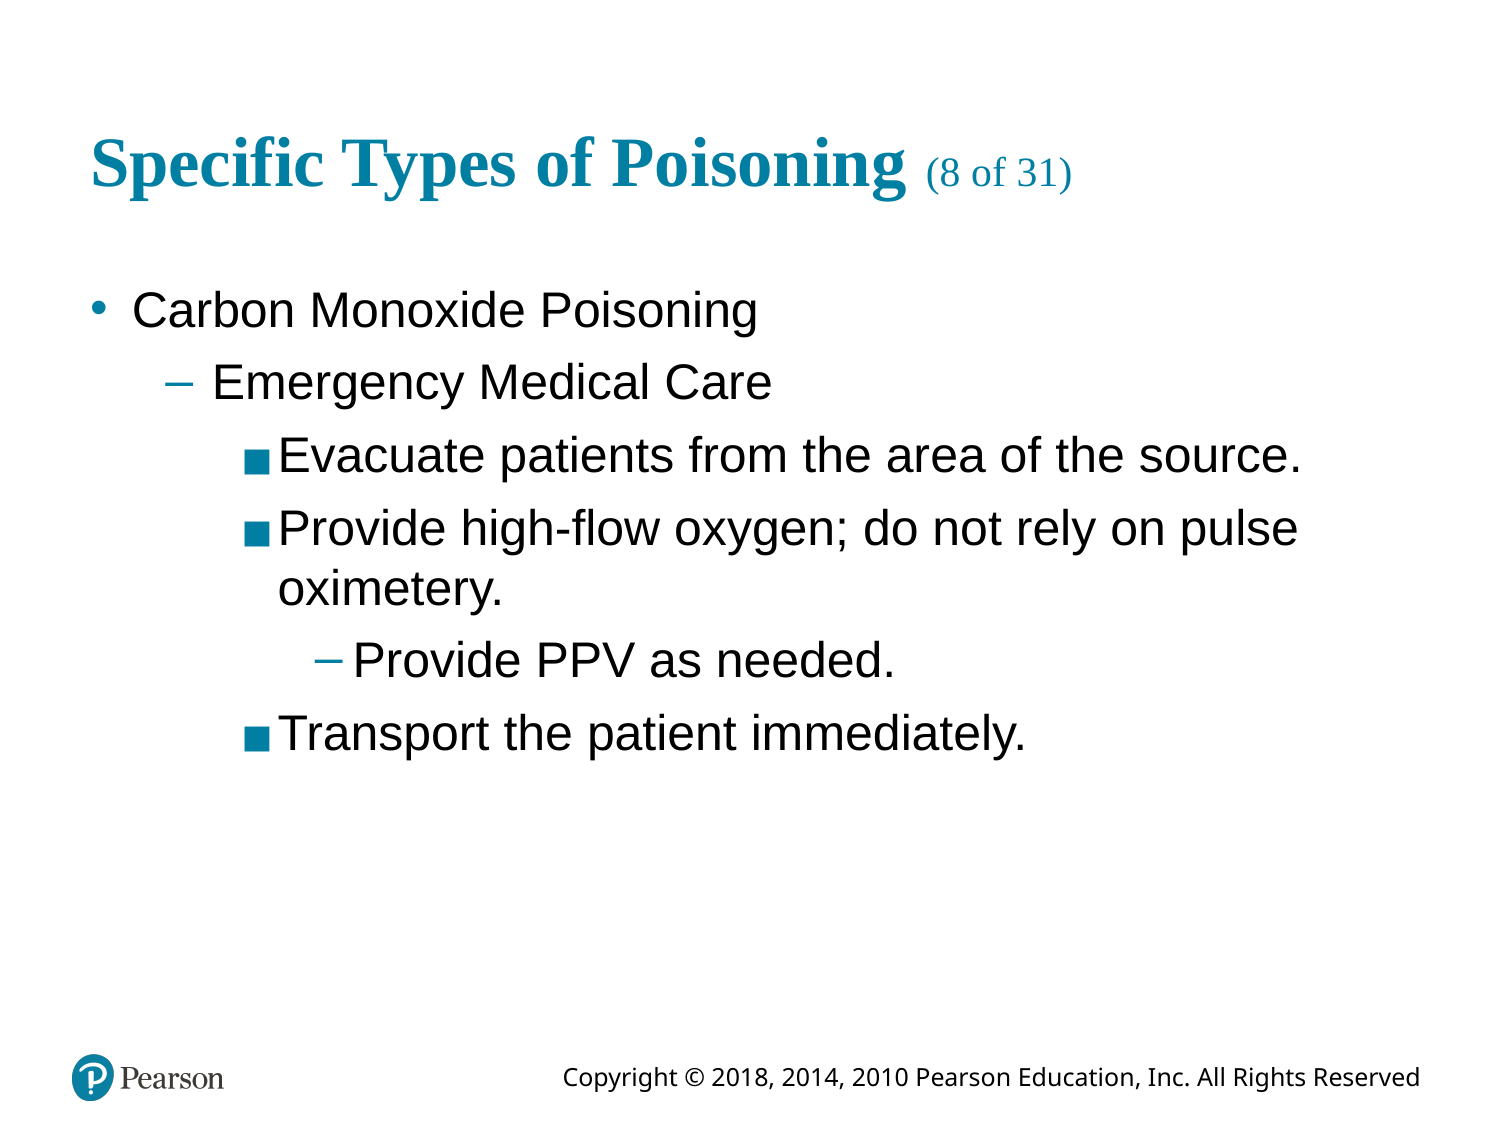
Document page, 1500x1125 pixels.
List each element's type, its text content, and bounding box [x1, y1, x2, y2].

picture [80, 1063, 106, 1088]
list Carbon Monoxide Poisoning Emergency Medical Care Evacuate patients from the area of the source. Provide high-flow oxygen; do not rely on pulse oximetery. Provide PPV as needed. Transport the patient immediately. [75, 262, 1425, 1005]
title Specific Types of Poisoning (8 of 31) [75, 35, 1425, 216]
picture [72, 1087, 83, 1101]
picture [72, 1054, 88, 1070]
picture [98, 1054, 224, 1101]
